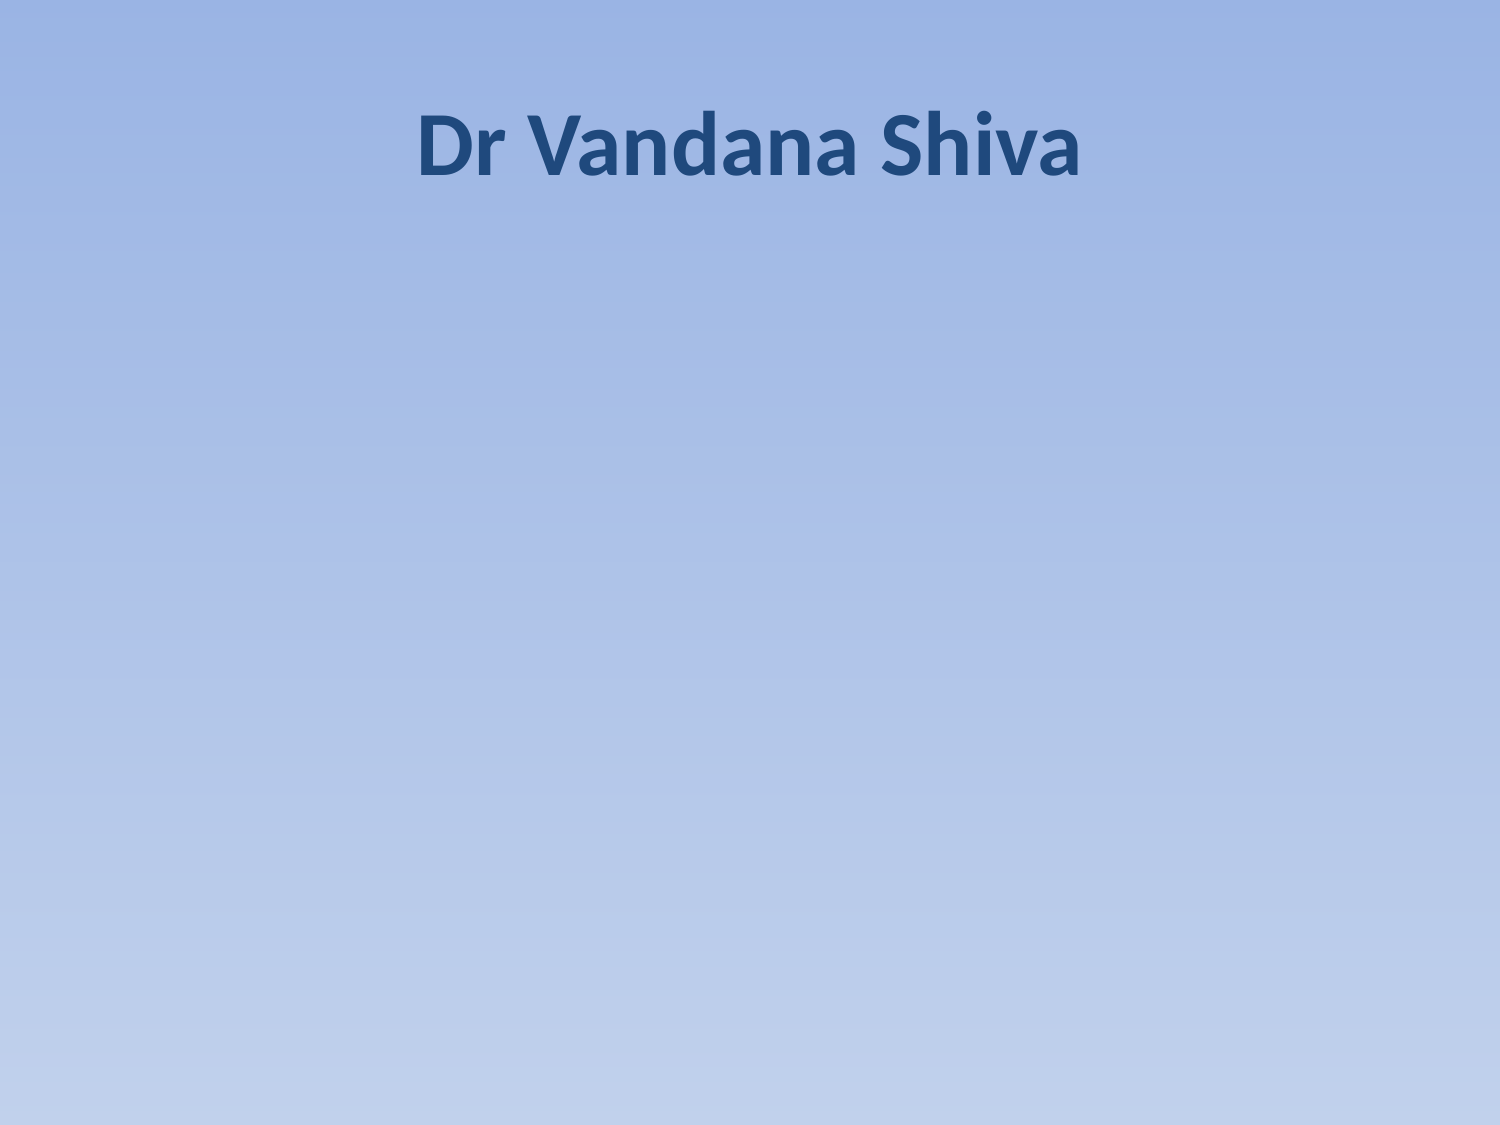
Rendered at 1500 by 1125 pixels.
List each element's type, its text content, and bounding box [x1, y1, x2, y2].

title Dr Vandana Shiva [75, 45, 1425, 233]
